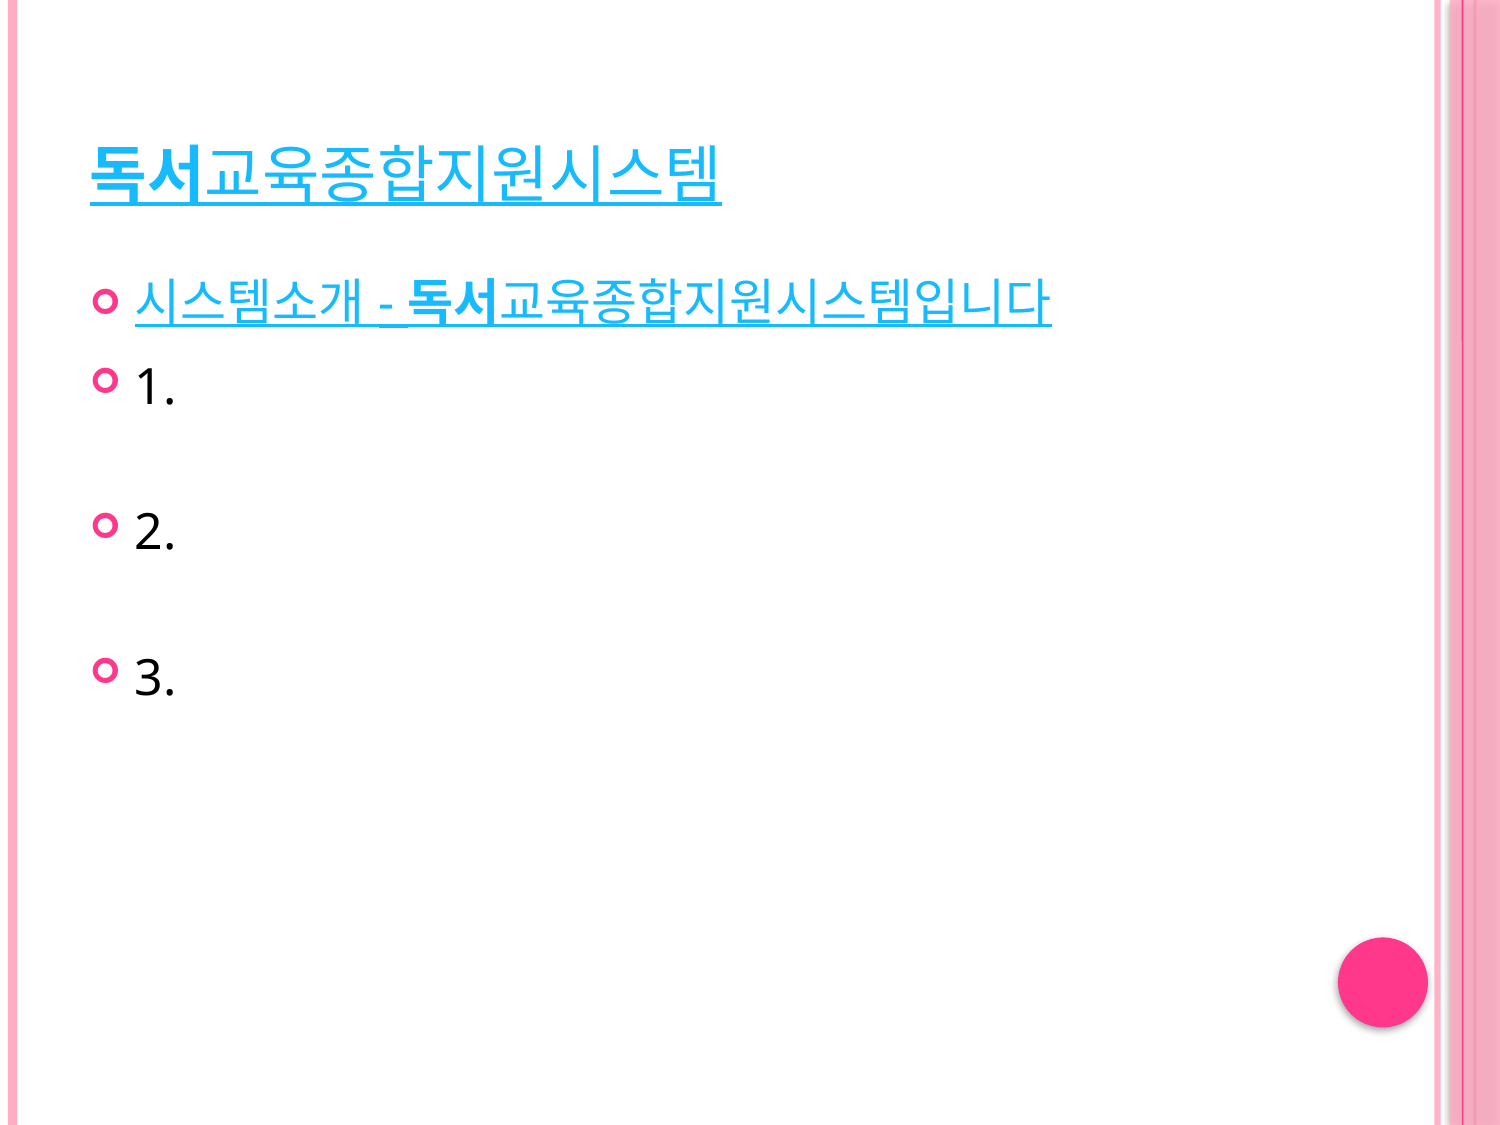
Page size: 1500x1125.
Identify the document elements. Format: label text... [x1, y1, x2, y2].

title 독서교육종합지원시스템 [75, 45, 1300, 233]
list 시스템소개 - 독서교육종합지원시스템입니다 1. 2. 3. [75, 262, 1300, 1062]
